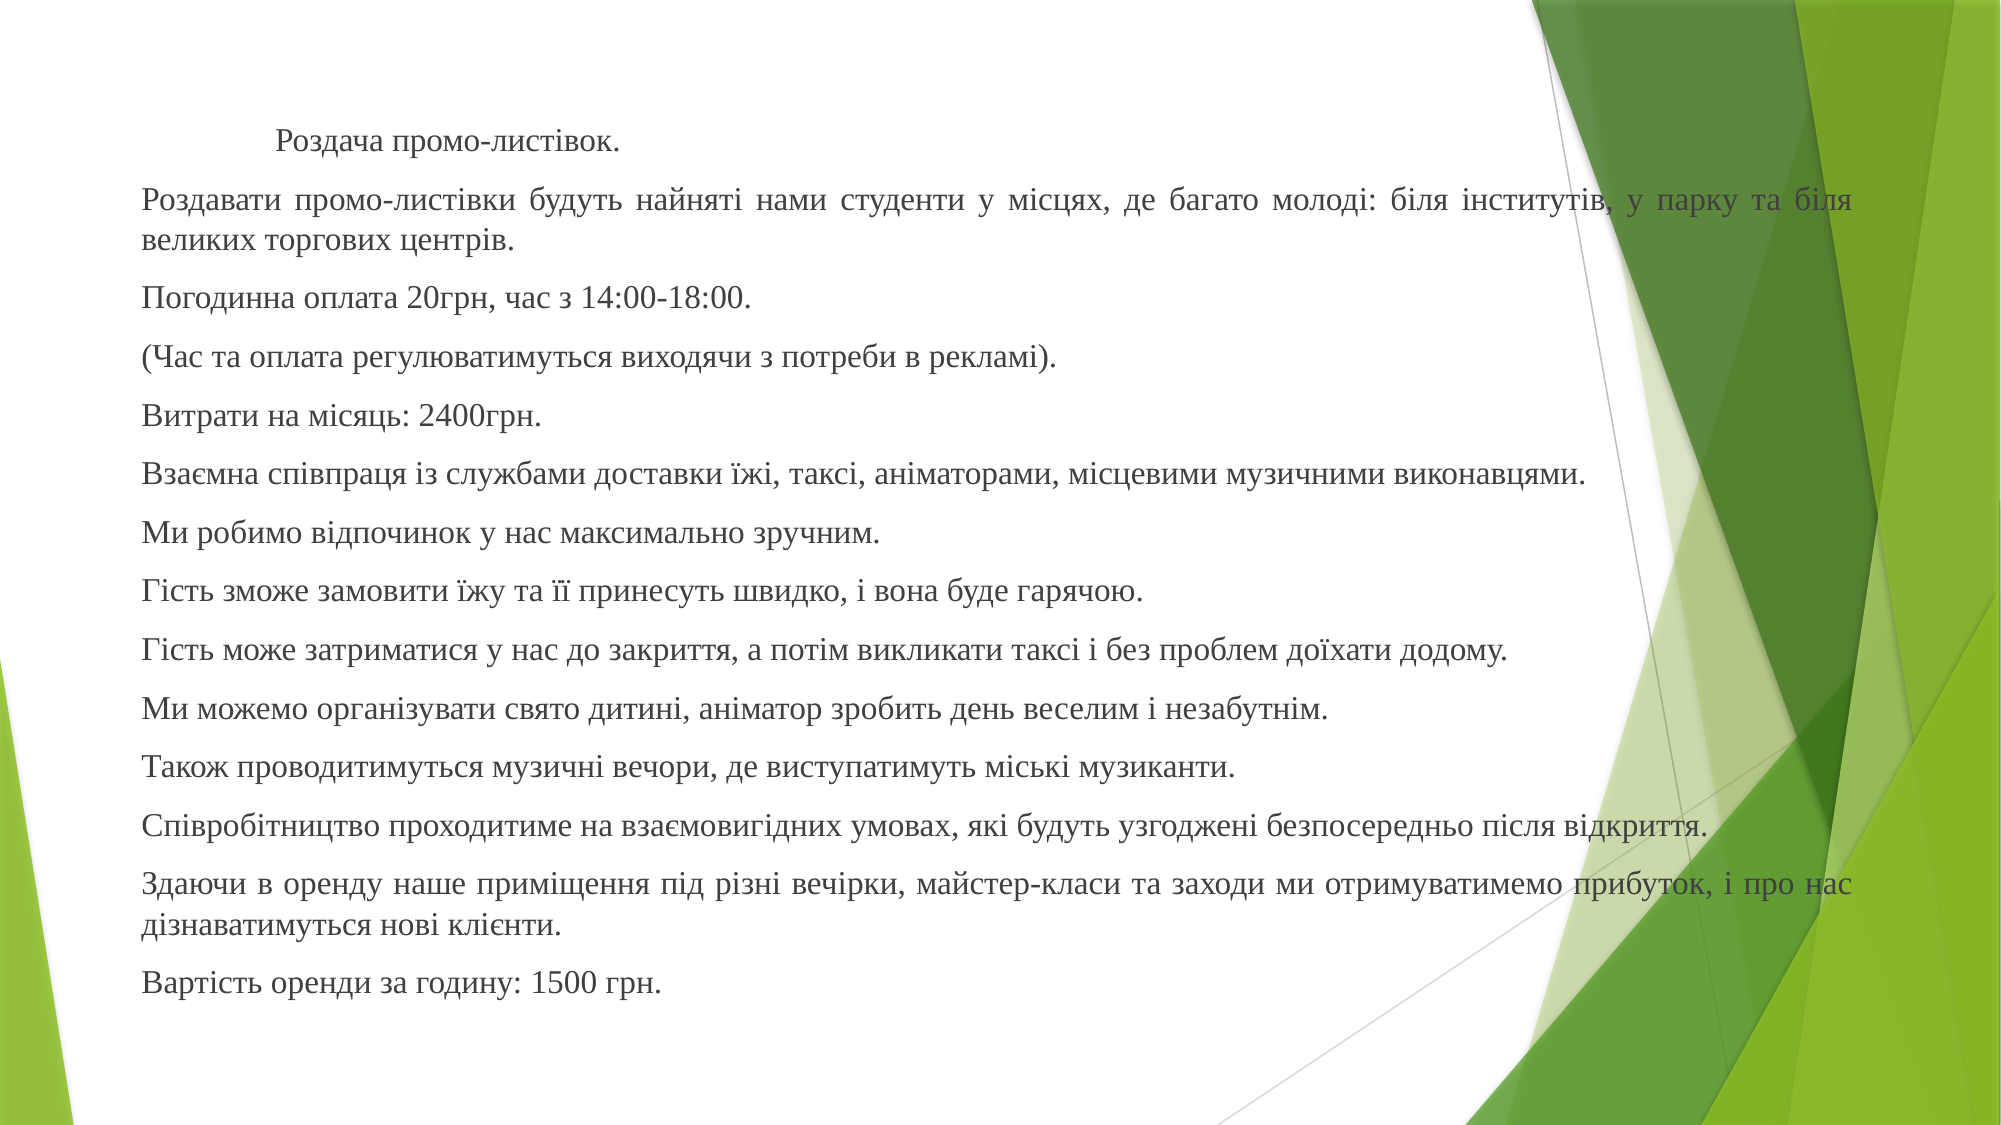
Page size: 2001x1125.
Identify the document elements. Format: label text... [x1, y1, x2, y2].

list Роздача промо-листівок. Роздавати промо-листівки будуть найняті нами студенти у місцях, де багато молоді: біля інститутів, у парку та біля великих торгових центрів. Погодинна оплата 20грн, час з 14:00-18:00. (Час та оплата регулюватимуться виходячи з потреби в рекламі). Витрати на місяць: 2400грн. Взаємна співпраця із службами доставки їжі, таксі, аніматорами, місцевими музичними виконавцями. Ми робимо відпочинок у нас максимально зручним. Гість зможе замовити їжу та її принесуть швидко, і вона буде гарячою. Гість може затриматися у нас до закриття, а потім викликати таксі і без проблем доїхати додому. Ми можемо організувати свято дитині, аніматор зробить день веселим і незабутнім. Також проводитимуться музичні вечори, де виступатимуть міські музиканти. Співробітництво проходитиме на взаємовигідних умовах, які будуть узгоджені безпосередньо після відкриття. Здаючи в оренду наше приміщення під різні вечірки, майстер-класи та заходи ми отримуватимемо прибуток, і про нас дізнаватимуться нові клієнти. Вартість оренди за годину: 1500 грн. [126, 110, 1871, 1016]
